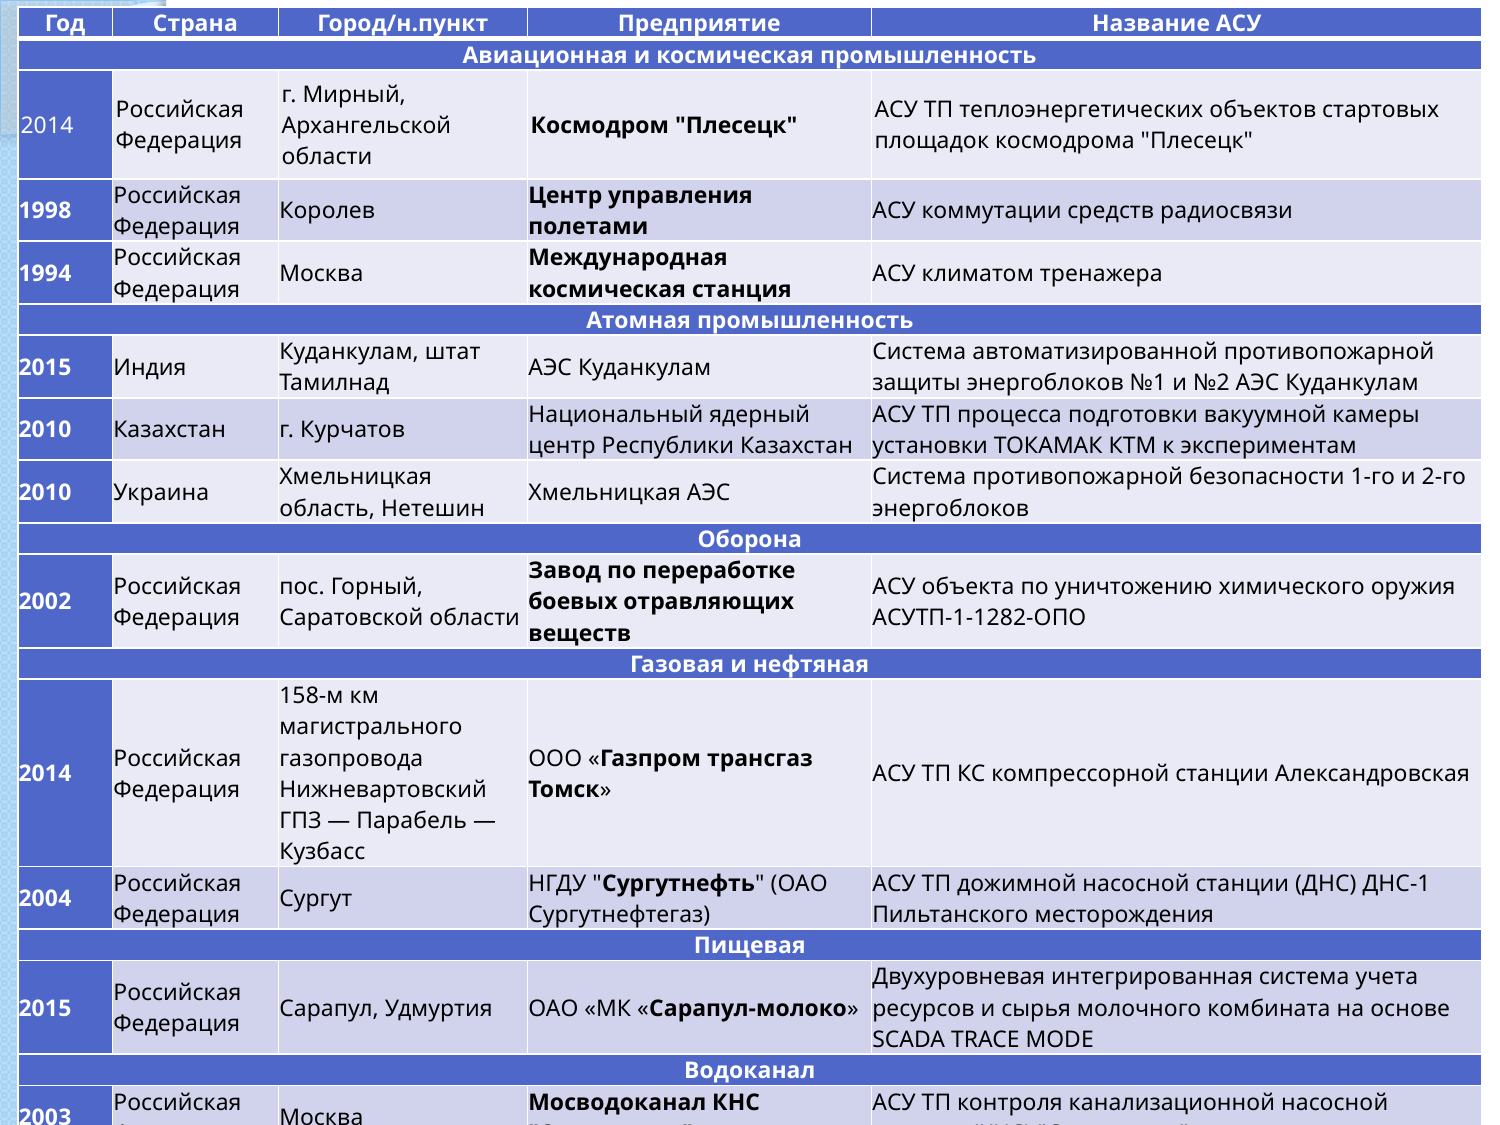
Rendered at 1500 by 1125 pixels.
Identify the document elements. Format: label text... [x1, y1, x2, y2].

table_cell Российская Федерация [113, 1086, 278, 1125]
table_cell Оборона [19, 524, 1481, 553]
table_cell АСУ ТП процесса подготовки вакуумной камеры установки ТОКАМАК КТМ к экспериментам [872, 399, 1481, 459]
table_cell Завод по переработке боевых отравляющих веществ [528, 555, 871, 647]
table_cell Украина [113, 461, 278, 522]
table_cell 1994 [19, 242, 112, 303]
table_cell Российская Федерация [113, 867, 278, 928]
table_cell Куданкулам, штат Тамилнад [279, 336, 527, 397]
table_cell Российская Федерация [113, 961, 278, 1053]
table_cell 2014 [19, 71, 112, 178]
table_cell АСУ коммутации средств радиосвязи [872, 180, 1481, 240]
table_header Год [19, 8, 112, 36]
table_cell 2015 [19, 336, 112, 397]
table_cell 2004 [19, 867, 112, 928]
table_cell АСУ климатом тренажера [872, 242, 1481, 303]
table_cell Международная космическая станция [528, 242, 871, 303]
table_cell пос. Горный, Саратовской области [279, 555, 527, 647]
table_cell Национальный ядерный центр Республики Казахстан [528, 399, 871, 459]
table_cell Сарапул, Удмуртия [279, 961, 527, 1053]
table_cell АЭС Куданкулам [528, 336, 871, 397]
table_header Предприятие [528, 8, 871, 36]
table_cell Система автоматизированной противопожарной защиты энергоблоков №1 и №2 АЭС Куданкулам [872, 336, 1481, 397]
table_cell Авиационная и космическая промышленность [19, 41, 1481, 69]
table_cell Российская Федерация [113, 180, 278, 240]
table_cell АСУ ТП теплоэнергетических объектов стартовых площадок космодрома "Плесецк" [872, 71, 1481, 178]
table_cell Сургут [279, 867, 527, 928]
table_cell Москва [279, 1086, 527, 1125]
table_cell 2003 [19, 1086, 112, 1125]
table_cell Российская Федерация [113, 71, 278, 178]
table_cell ОАО «МК «Сарапул-молоко» [528, 961, 871, 1053]
table_cell Российская Федерация [113, 680, 278, 866]
table_cell АСУ объекта по уничтожению химического оружия АСУТП-1-1282-ОПО [872, 555, 1481, 647]
table_cell Центр управления полетами [528, 180, 871, 240]
table_cell Атомная промышленность [19, 305, 1481, 334]
table_cell Российская Федерация [113, 555, 278, 647]
table_cell 2015 [19, 961, 112, 1053]
table_cell Мосводоканал КНС "Саввинская" [528, 1086, 871, 1125]
table_cell Газовая и нефтяная [19, 649, 1481, 678]
table_cell 2002 [19, 555, 112, 647]
table_cell 2014 [19, 680, 112, 866]
table_header Название АСУ [872, 8, 1481, 36]
table_cell Двухуровневая интегрированная система учета ресурсов и сырья молочного комбината на основе SCADA TRACE MODE [872, 961, 1481, 1053]
table_cell Водоканал [19, 1055, 1481, 1085]
table_cell Хмельницкая АЭС [528, 461, 871, 522]
table_cell Москва [279, 242, 527, 303]
table_cell Казахстан [113, 399, 278, 459]
table_cell 1998 [19, 180, 112, 240]
table_header Город/н.пункт [279, 8, 527, 36]
table_header Страна [113, 8, 278, 36]
table_cell Пищевая [19, 930, 1481, 960]
table_cell Индия [113, 336, 278, 397]
table_cell 2010 [19, 461, 112, 522]
table_cell ООО «Газпром трансгаз Томск» [528, 680, 871, 866]
table_cell АСУ ТП дожимной насосной станции (ДНС) ДНС-1 Пильтанского месторождения [872, 867, 1481, 928]
table_cell НГДУ "Сургутнефть" (ОАО Сургутнефтегаз) [528, 867, 871, 928]
table_cell Система противопожарной безопасности 1-го и 2-го энергоблоков [872, 461, 1481, 522]
table_cell г. Курчатов [279, 399, 527, 459]
table_cell Российская Федерация [113, 242, 278, 303]
table_cell АСУ ТП контроля канализационной насосной станции (КНС) "Саввинская" [872, 1086, 1481, 1125]
table_cell Королев [279, 180, 527, 240]
table_cell 158-м км магистрального газопровода Нижневартовский ГПЗ — Парабель — Кузбасс [279, 680, 527, 866]
table_cell АСУ ТП КС компрессорной станции Александровская [872, 680, 1481, 866]
table_cell г. Мирный, Архангельской области [279, 71, 527, 178]
table_cell Хмельницкая область, Нетешин [279, 461, 527, 522]
table_cell Космодром "Плесецк" [528, 71, 871, 178]
table_cell 2010 [19, 399, 112, 459]
